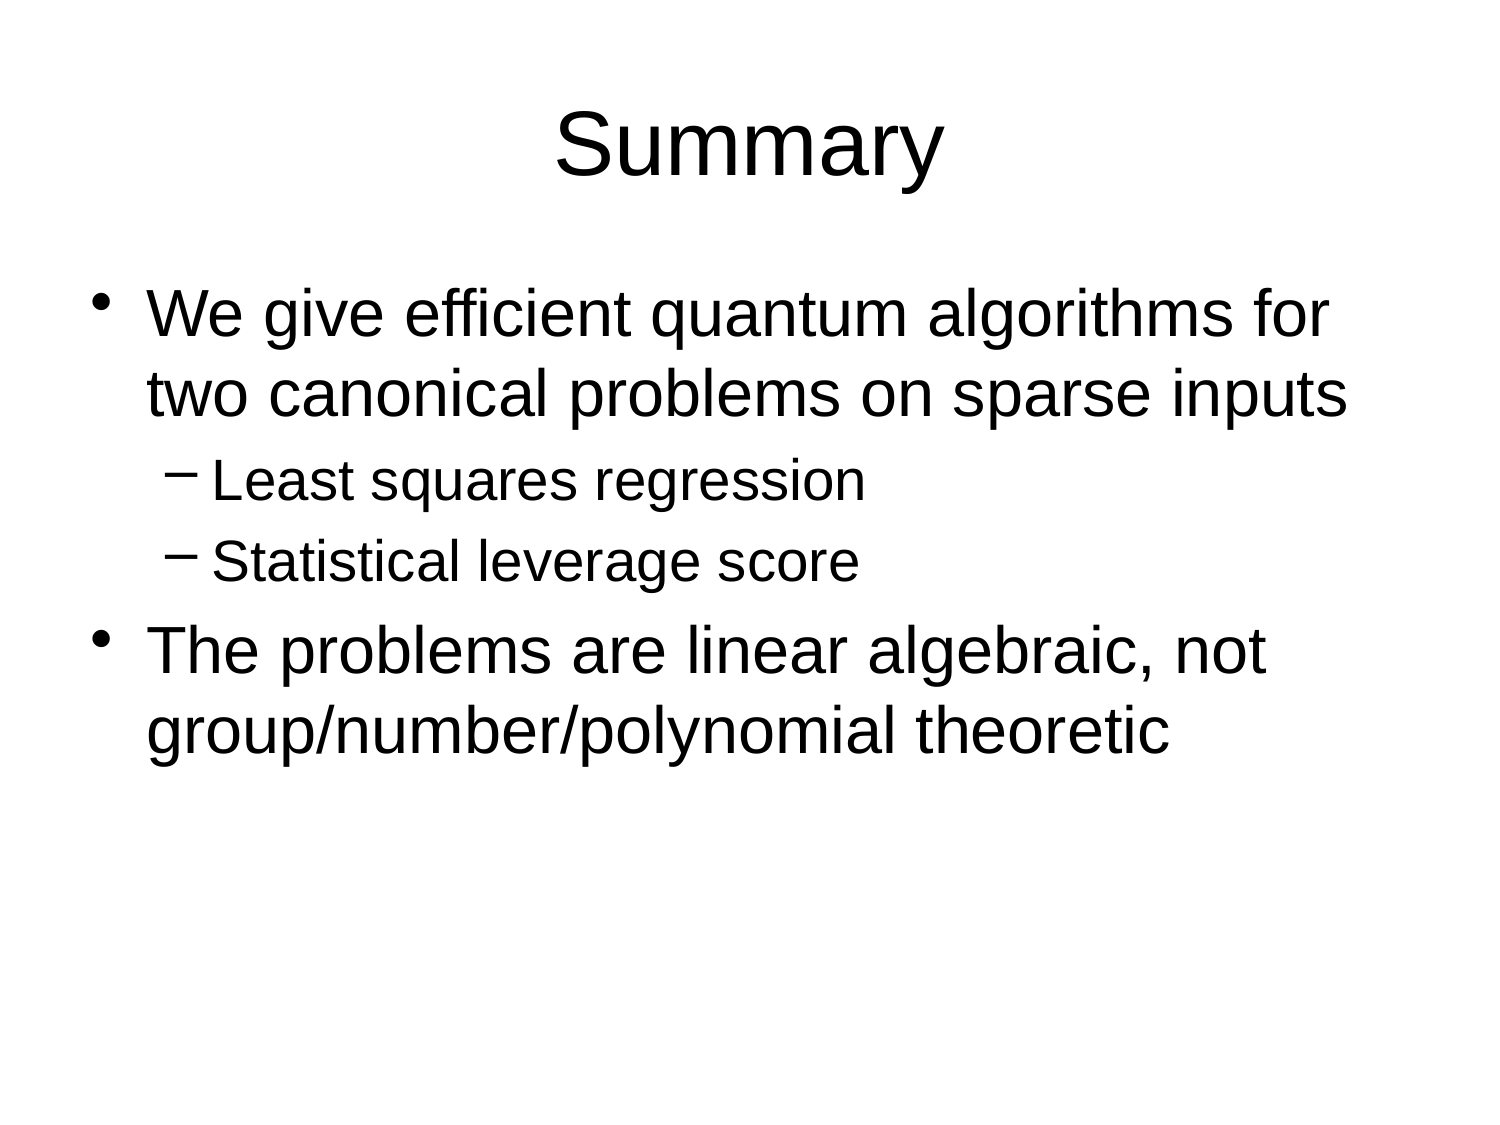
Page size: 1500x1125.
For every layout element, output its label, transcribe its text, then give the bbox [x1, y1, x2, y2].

list We give efficient quantum algorithms for two canonical problems on sparse inputs Least squares regression Statistical leverage score The problems are linear algebraic, not group/number/polynomial theoretic [75, 262, 1425, 1005]
title Summary [75, 45, 1425, 233]
